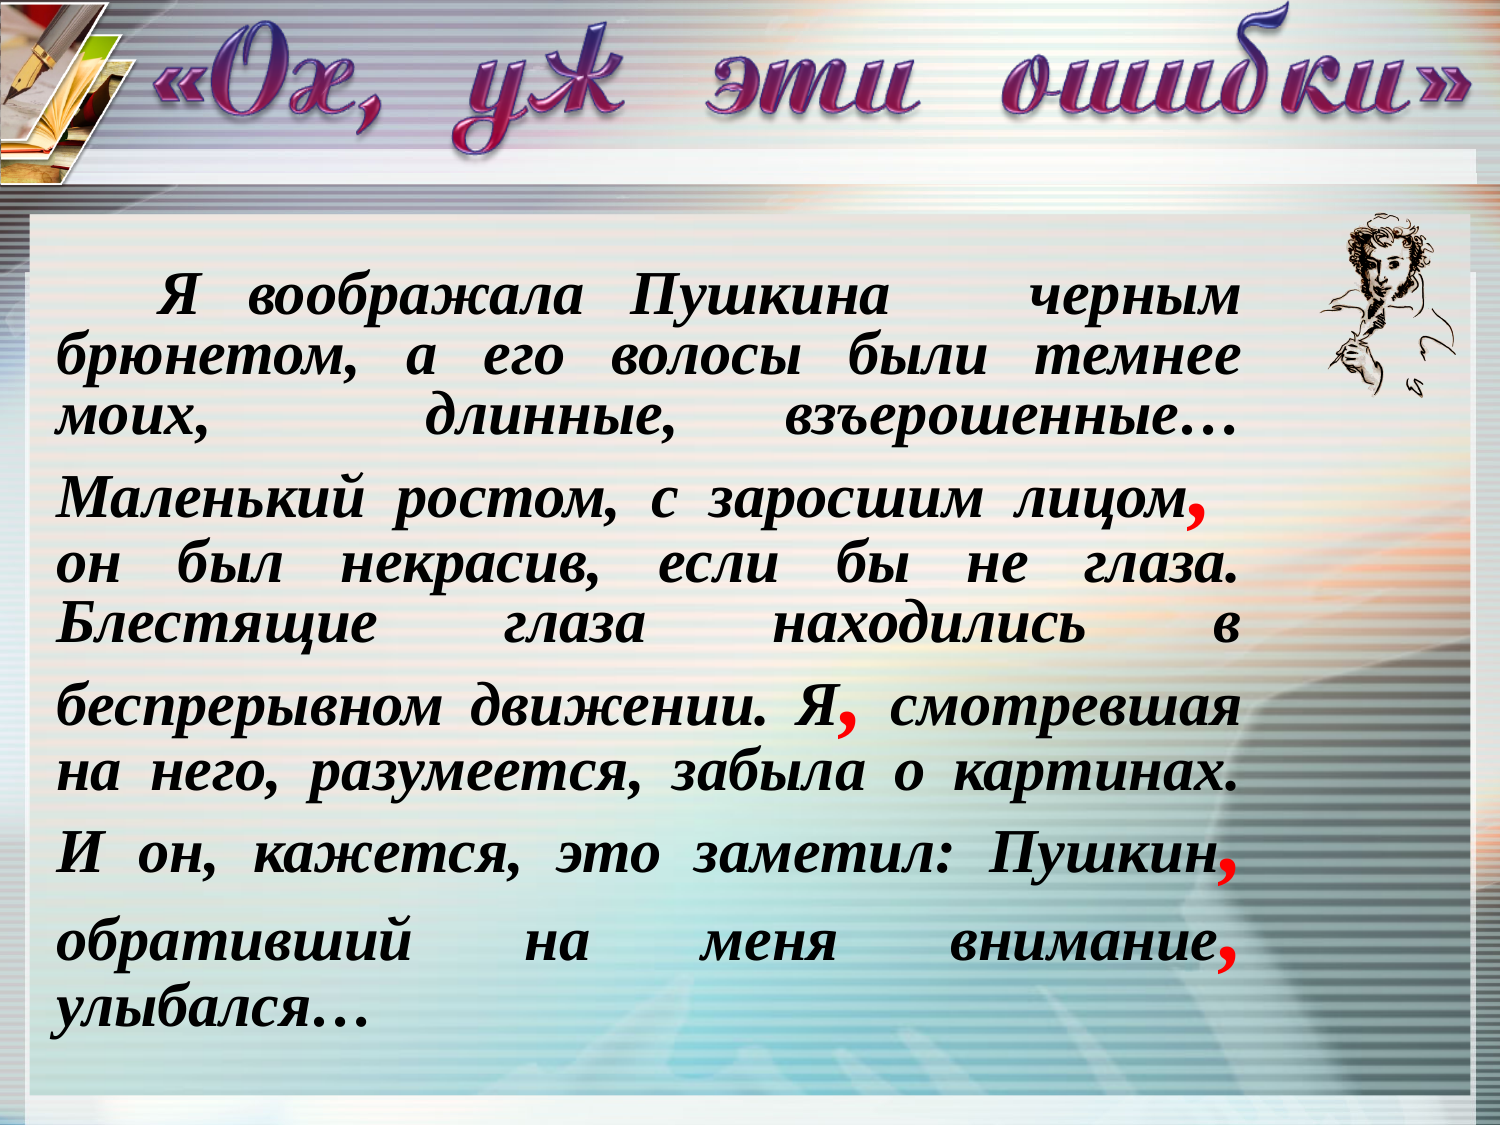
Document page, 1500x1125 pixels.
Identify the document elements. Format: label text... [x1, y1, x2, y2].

picture [0, 0, 1500, 1125]
text_box Я воображала Пушкина черным брюнетом, а его волосы были темнее моих, длинные, взъерошенные… Маленький ростом, с заросшим лицом, он был некрасив, если бы не глаза. Блестящие глаза находились в беспрерывном движении. Я, смотревшая на него, разумеется, забыла о картинах. И он, кажется, это заметил: Пушкин, обративший на меня внимание, улыбался… [41, 259, 1258, 1046]
